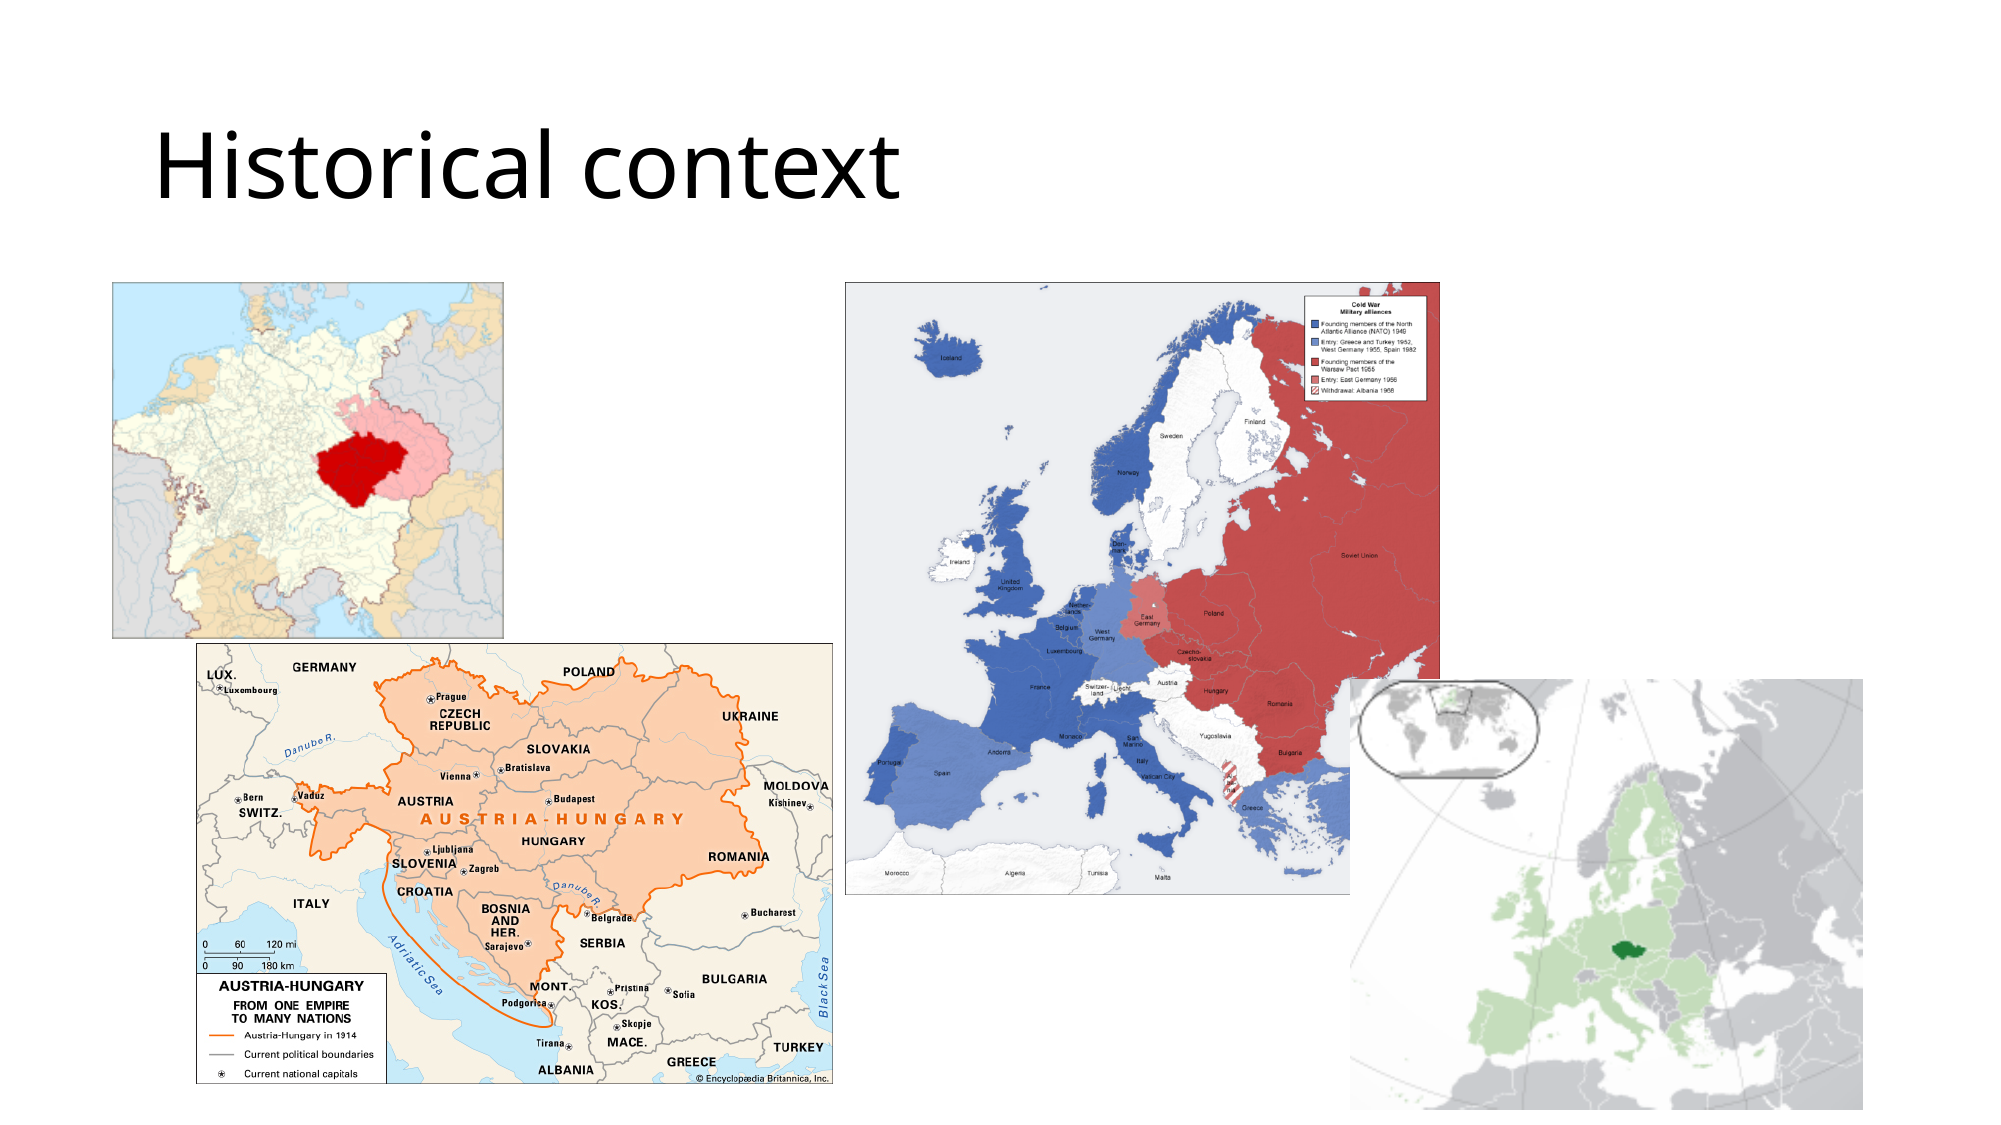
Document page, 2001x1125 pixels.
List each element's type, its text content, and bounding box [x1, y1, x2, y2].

picture [844, 282, 1863, 1110]
title Historical context [137, 59, 1863, 278]
picture [112, 282, 504, 639]
picture [196, 643, 833, 1084]
